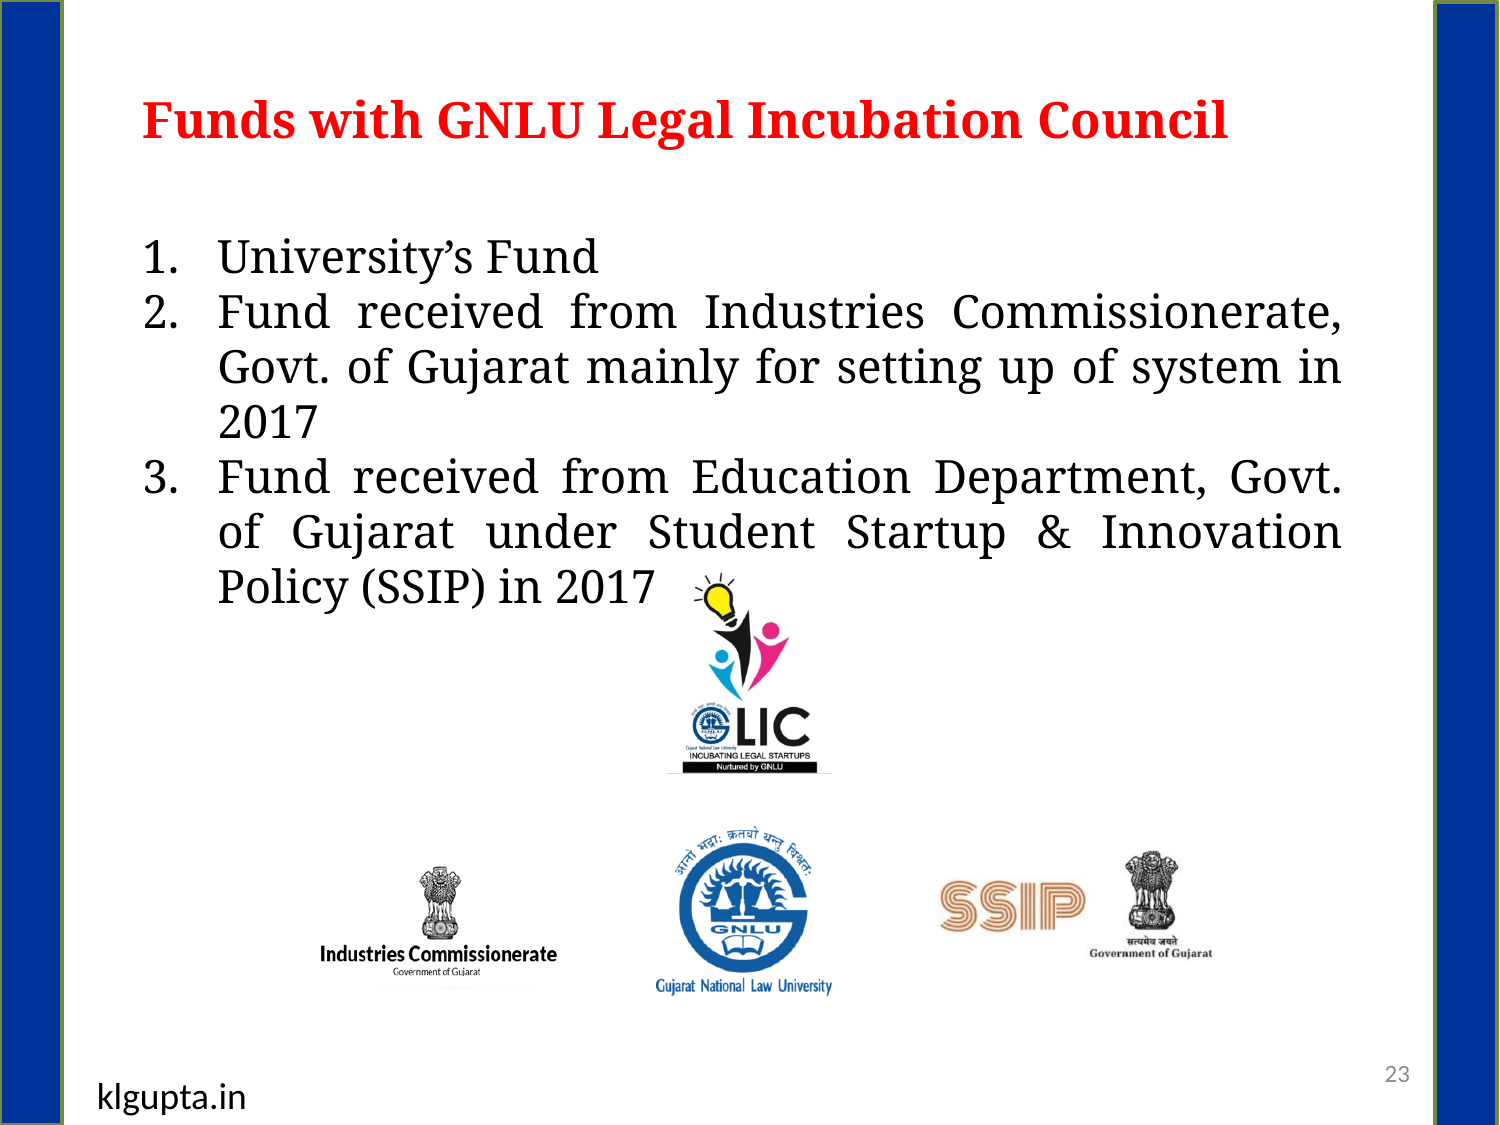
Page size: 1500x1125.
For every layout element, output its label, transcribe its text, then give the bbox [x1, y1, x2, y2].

picture [667, 562, 833, 774]
text_box Funds with GNLU Legal Incubation Council [127, 80, 1400, 156]
text_box [0, 0, 64, 1125]
text_box University’s Fund Fund received from Industries Commissionerate, Govt. of Gujarat mainly for setting up of system in 2017 Fund received from Education Department, Govt. of Gujarat under Student Startup & Innovation Policy (SSIP) in 2017 [127, 220, 1358, 621]
slide_number 23 [1074, 1042, 1425, 1103]
picture [937, 849, 1215, 961]
picture [316, 849, 561, 991]
text_box [1433, 0, 1499, 1125]
picture [655, 826, 833, 997]
text_box klgupta.in [82, 1064, 282, 1125]
